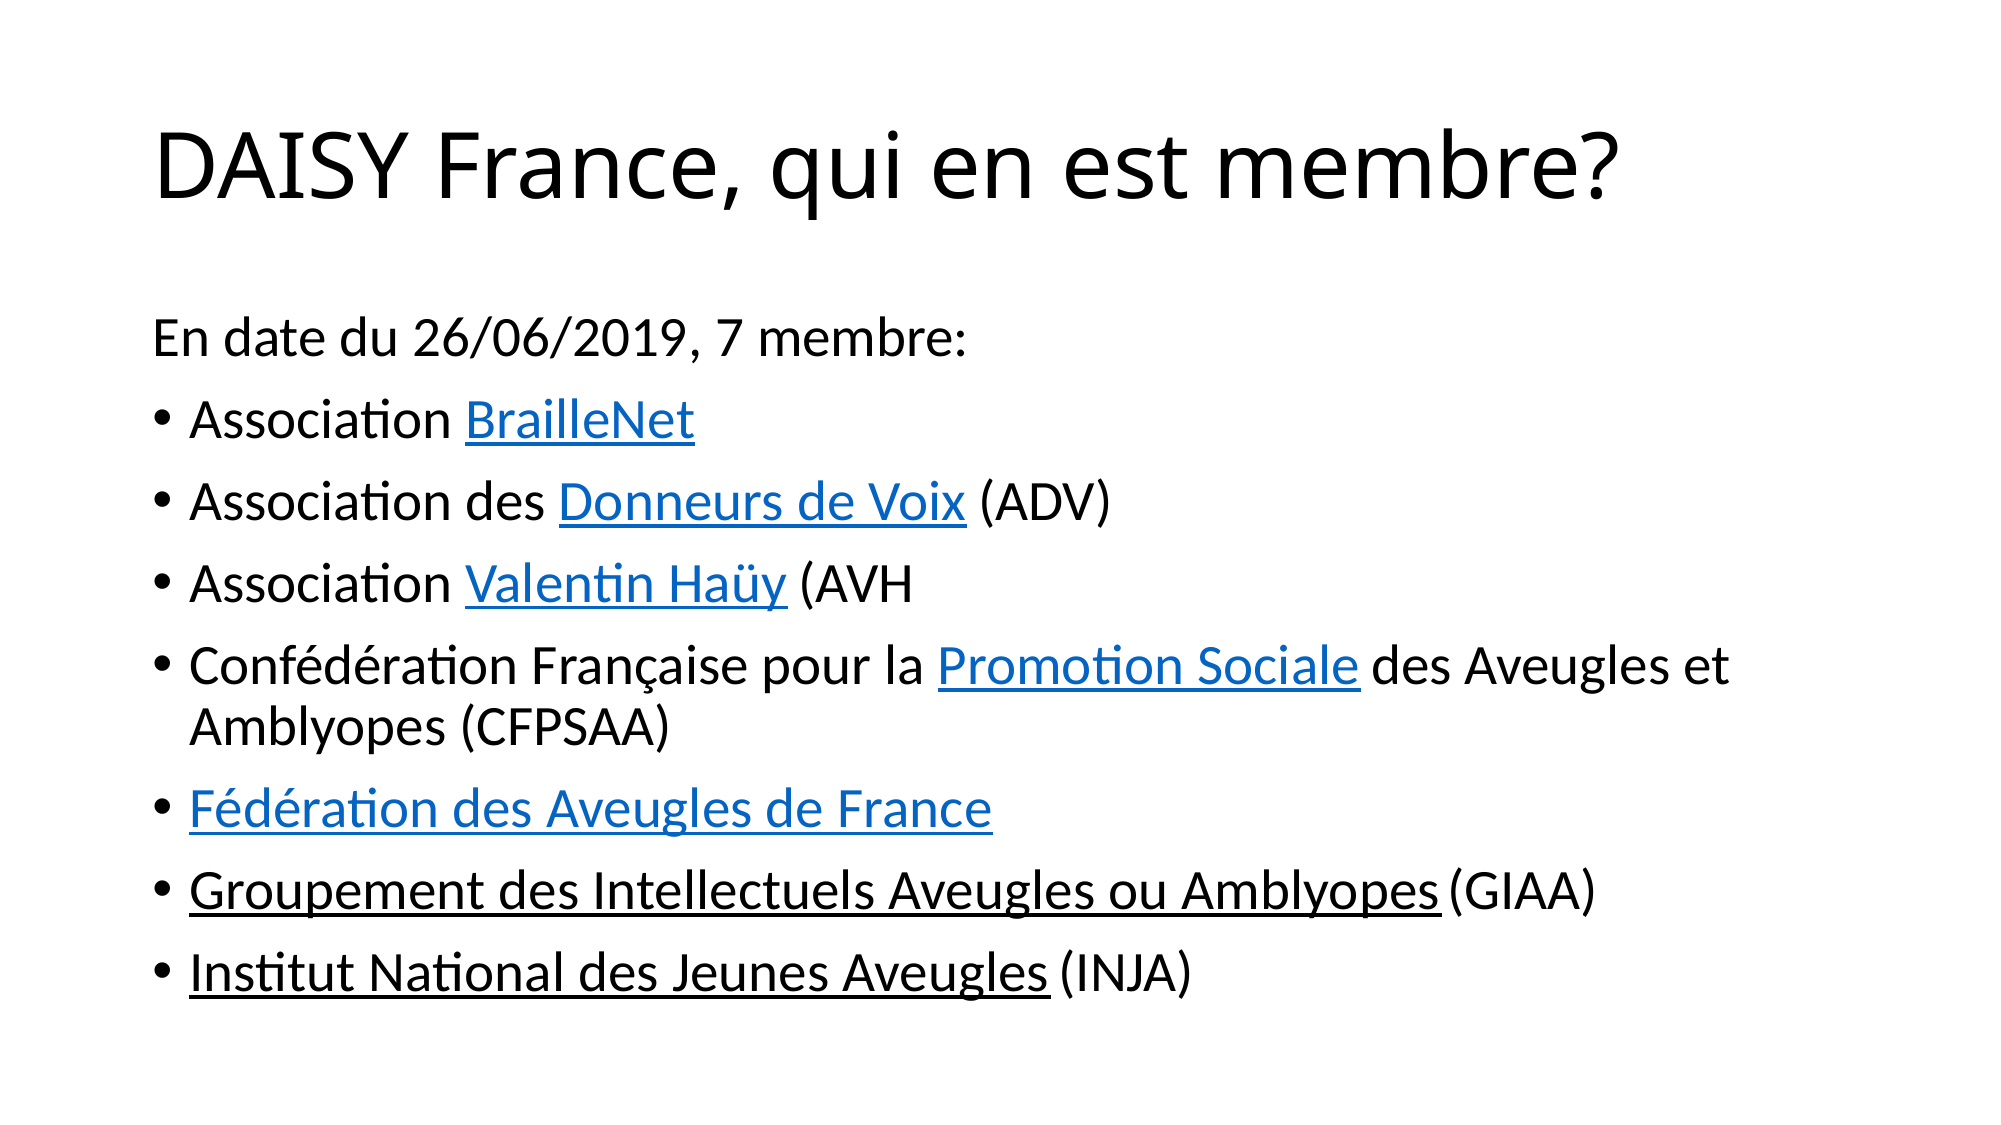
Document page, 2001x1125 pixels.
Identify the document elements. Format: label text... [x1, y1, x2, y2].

title DAISY France, qui en est membre? [137, 59, 1863, 278]
list En date du 26/06/2019, 7 membre: Association BrailleNet Association des Donneurs de Voix (ADV) Association Valentin Haüy (AVH Confédération Française pour la Promotion Sociale des Aveugles et Amblyopes (CFPSAA) Fédération des Aveugles de France Groupement des Intellectuels Aveugles ou Amblyopes (GIAA) Institut National des Jeunes Aveugles (INJA) [137, 299, 1863, 1014]
